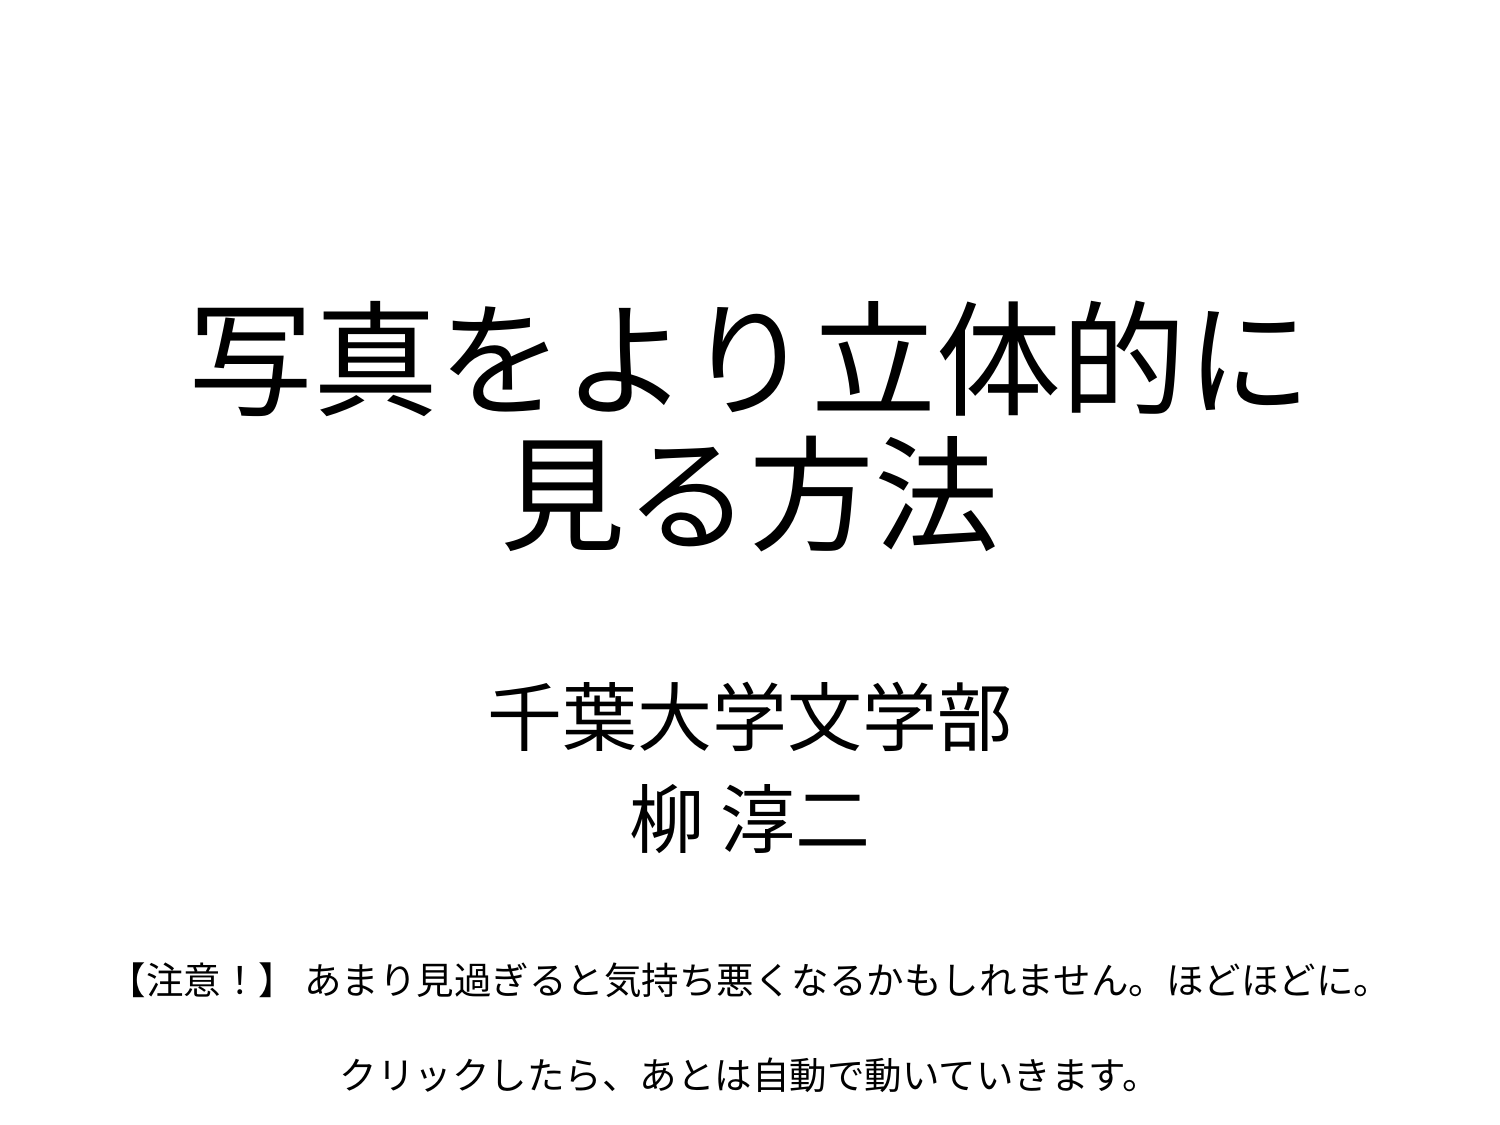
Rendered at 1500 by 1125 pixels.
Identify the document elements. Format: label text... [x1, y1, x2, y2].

title 写真をより立体的に見る方法 [112, 184, 1388, 576]
subtitle 千葉大学文学部 柳 淳二 [187, 672, 1313, 884]
text_box 【注意！】 あまり見過ぎると気持ち悪くなるかもしれません。ほどほどに。 [93, 949, 1407, 1010]
text_box クリックしたら、あとは自動で動いていきます。 [324, 1044, 1175, 1105]
